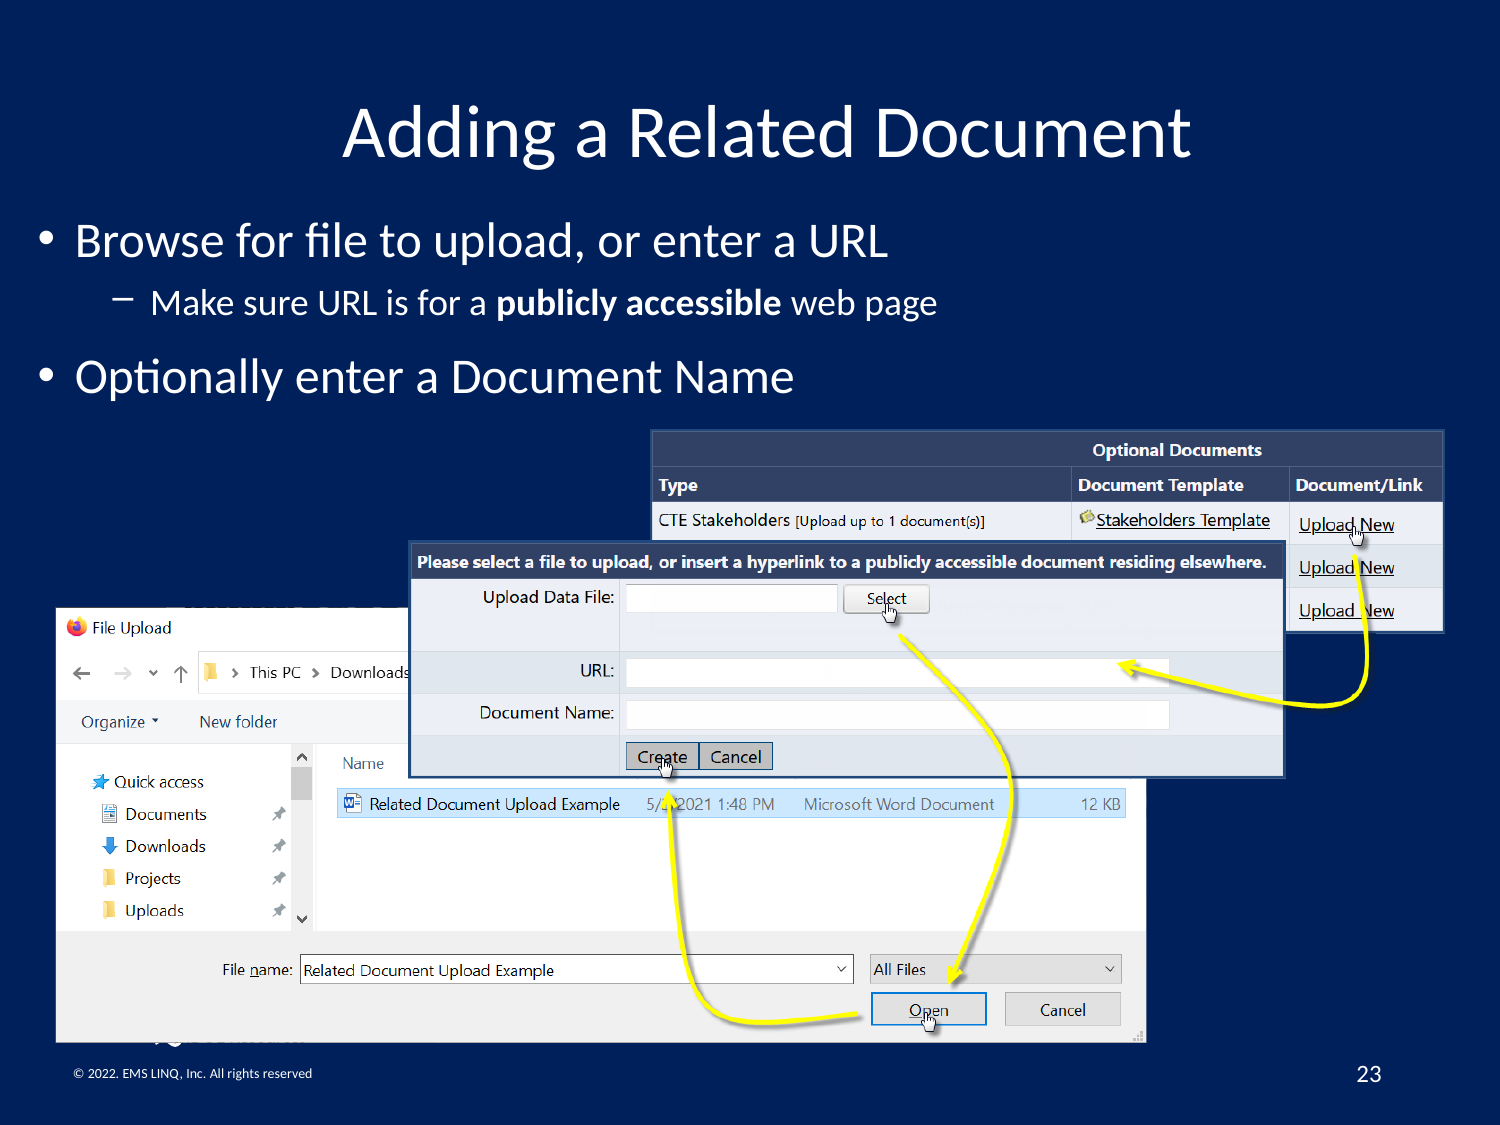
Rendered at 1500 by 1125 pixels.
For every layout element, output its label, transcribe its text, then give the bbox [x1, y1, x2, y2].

slide_number 23 [1059, 1043, 1397, 1103]
picture [55, 429, 1445, 1043]
list Browse for file to upload, or enter a URL Make sure URL is for a publicly accessible web page Optionally enter a Document Name [37, 200, 1438, 688]
title Adding a Related Document [73, 74, 1478, 243]
